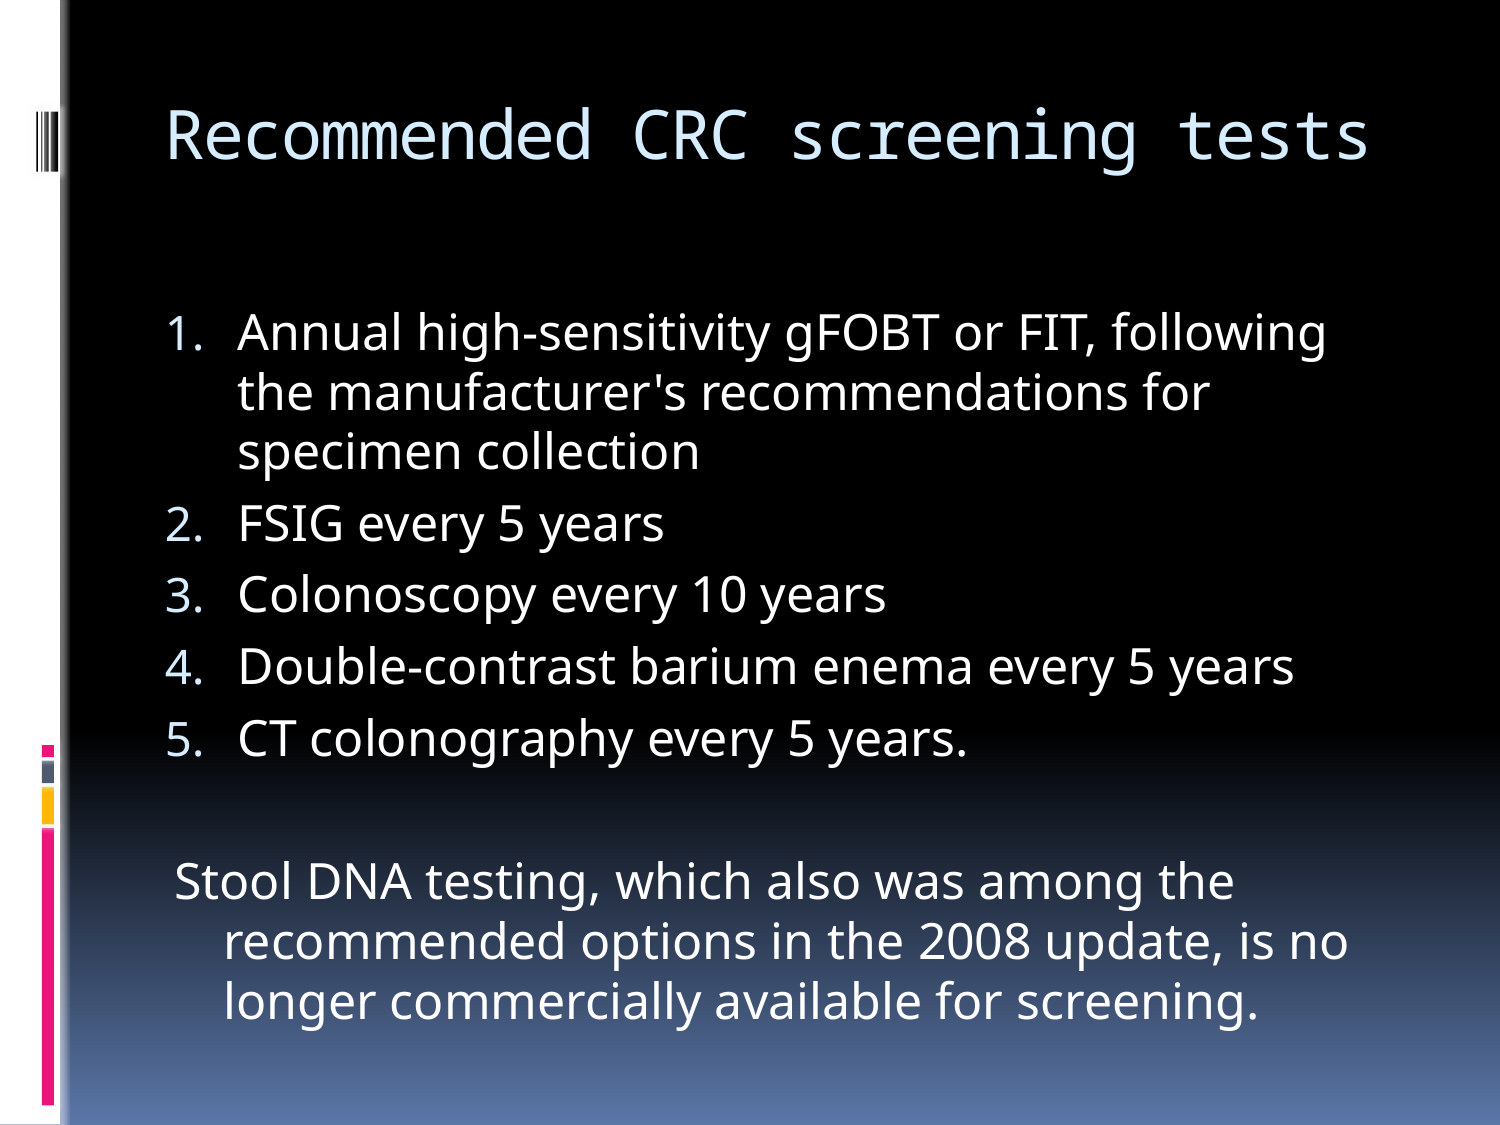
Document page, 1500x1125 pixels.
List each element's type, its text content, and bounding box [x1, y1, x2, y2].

list Annual high-sensitivity gFOBT or FIT, following the manufacturer's recommendations for specimen collection FSIG every 5 years Colonoscopy every 10 years Double-contrast barium enema every 5 years CT colonography every 5 years. Stool DNA testing, which also was among the recommended options in the 2008 update, is no longer commercially available for screening. [150, 292, 1425, 1043]
title Recommended CRC screening tests [150, 83, 1425, 234]
